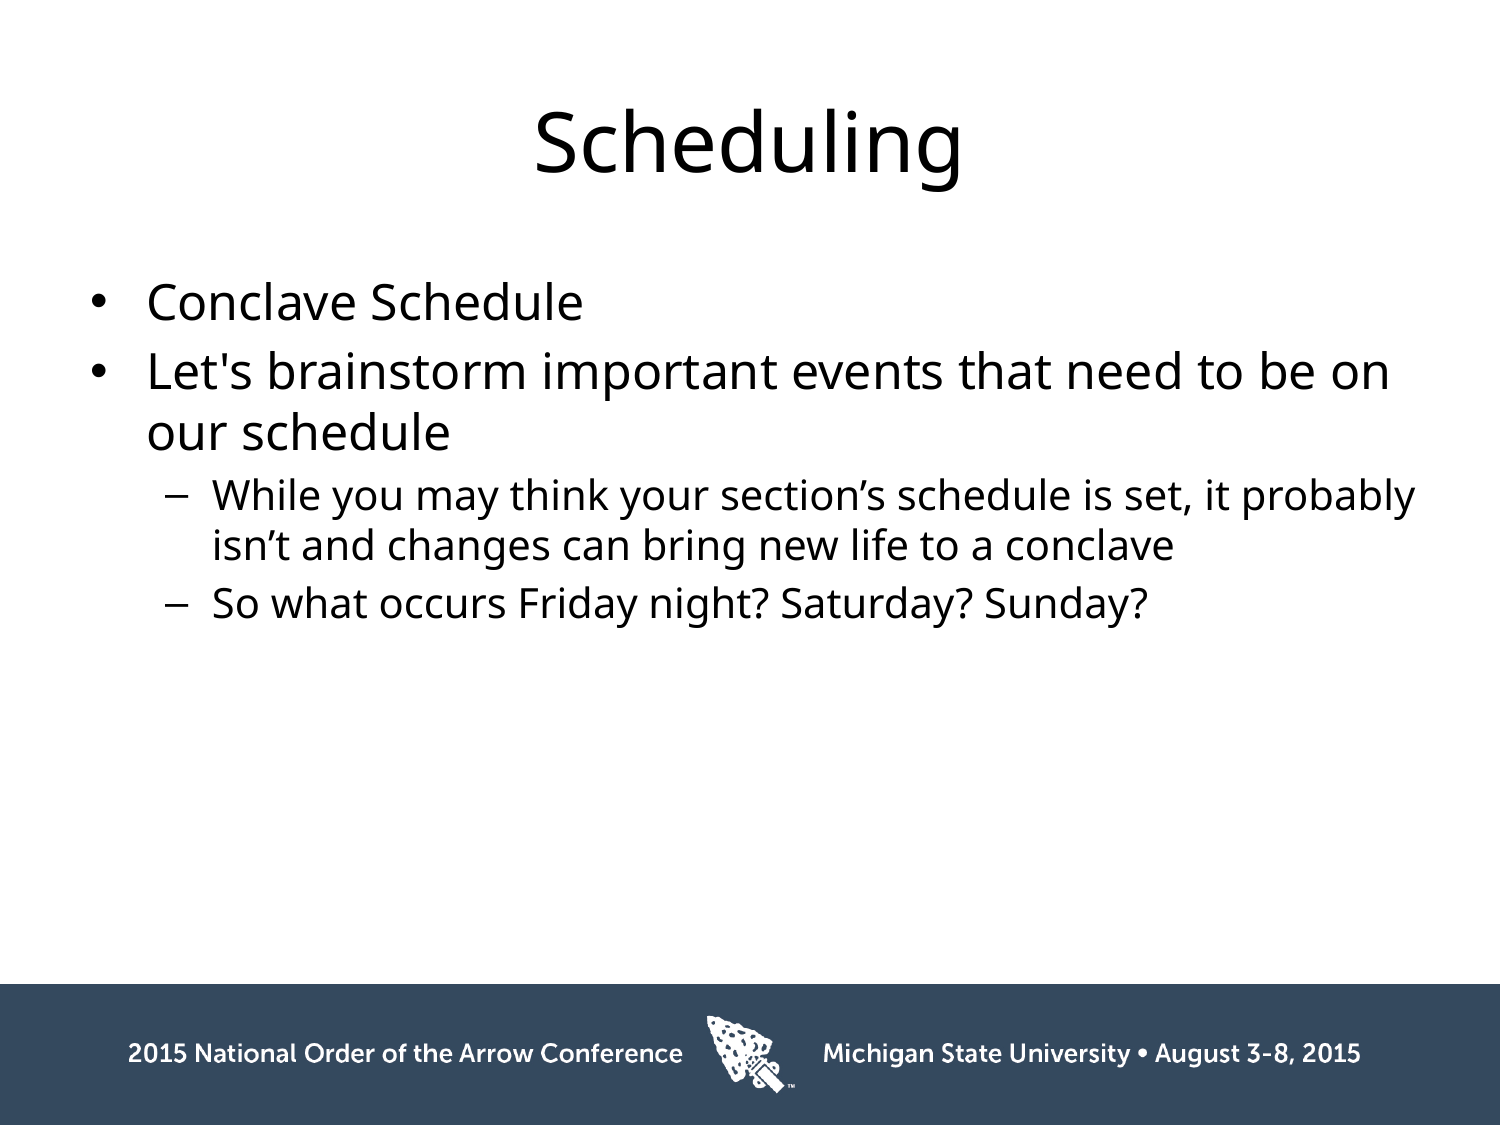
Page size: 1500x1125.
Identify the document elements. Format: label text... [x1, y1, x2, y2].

picture [0, 0, 1500, 1125]
title Scheduling [75, 45, 1425, 233]
list Conclave Schedule Let's brainstorm important events that need to be on our schedule While you may think your section’s schedule is set, it probably isn’t and changes can bring new life to a conclave So what occurs Friday night? Saturday? Sunday? [75, 262, 1491, 1005]
